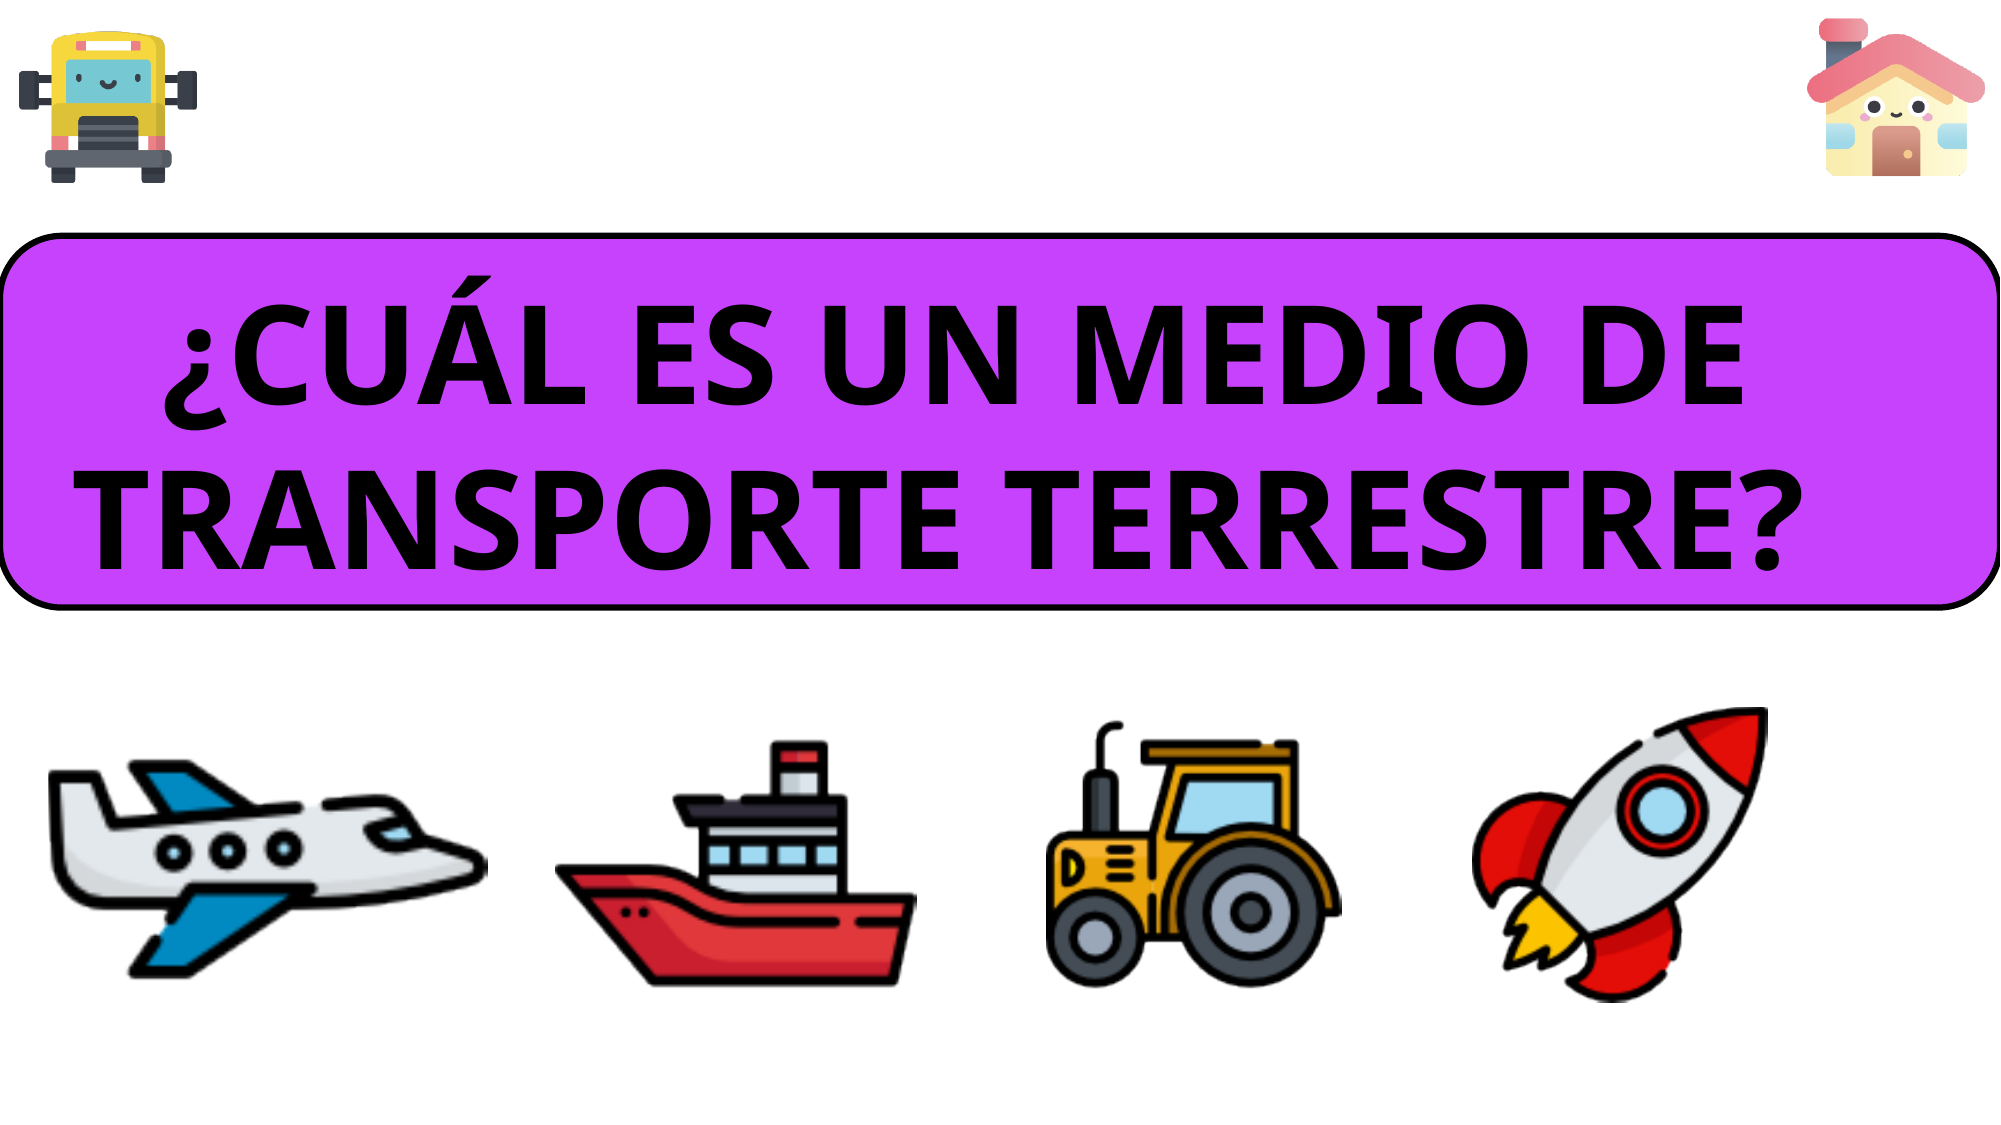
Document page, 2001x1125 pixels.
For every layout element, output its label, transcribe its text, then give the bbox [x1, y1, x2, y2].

text_box ¿CUÁL ES UN MEDIO DE TRANSPORTE TERRESTRE? [19, 259, 1894, 605]
picture [1807, 8, 1985, 186]
picture [1471, 707, 1768, 1003]
text_box [0, 234, 2000, 609]
picture [1046, 707, 1342, 1003]
picture [555, 684, 917, 1045]
picture [48, 717, 491, 995]
picture [19, 18, 197, 196]
